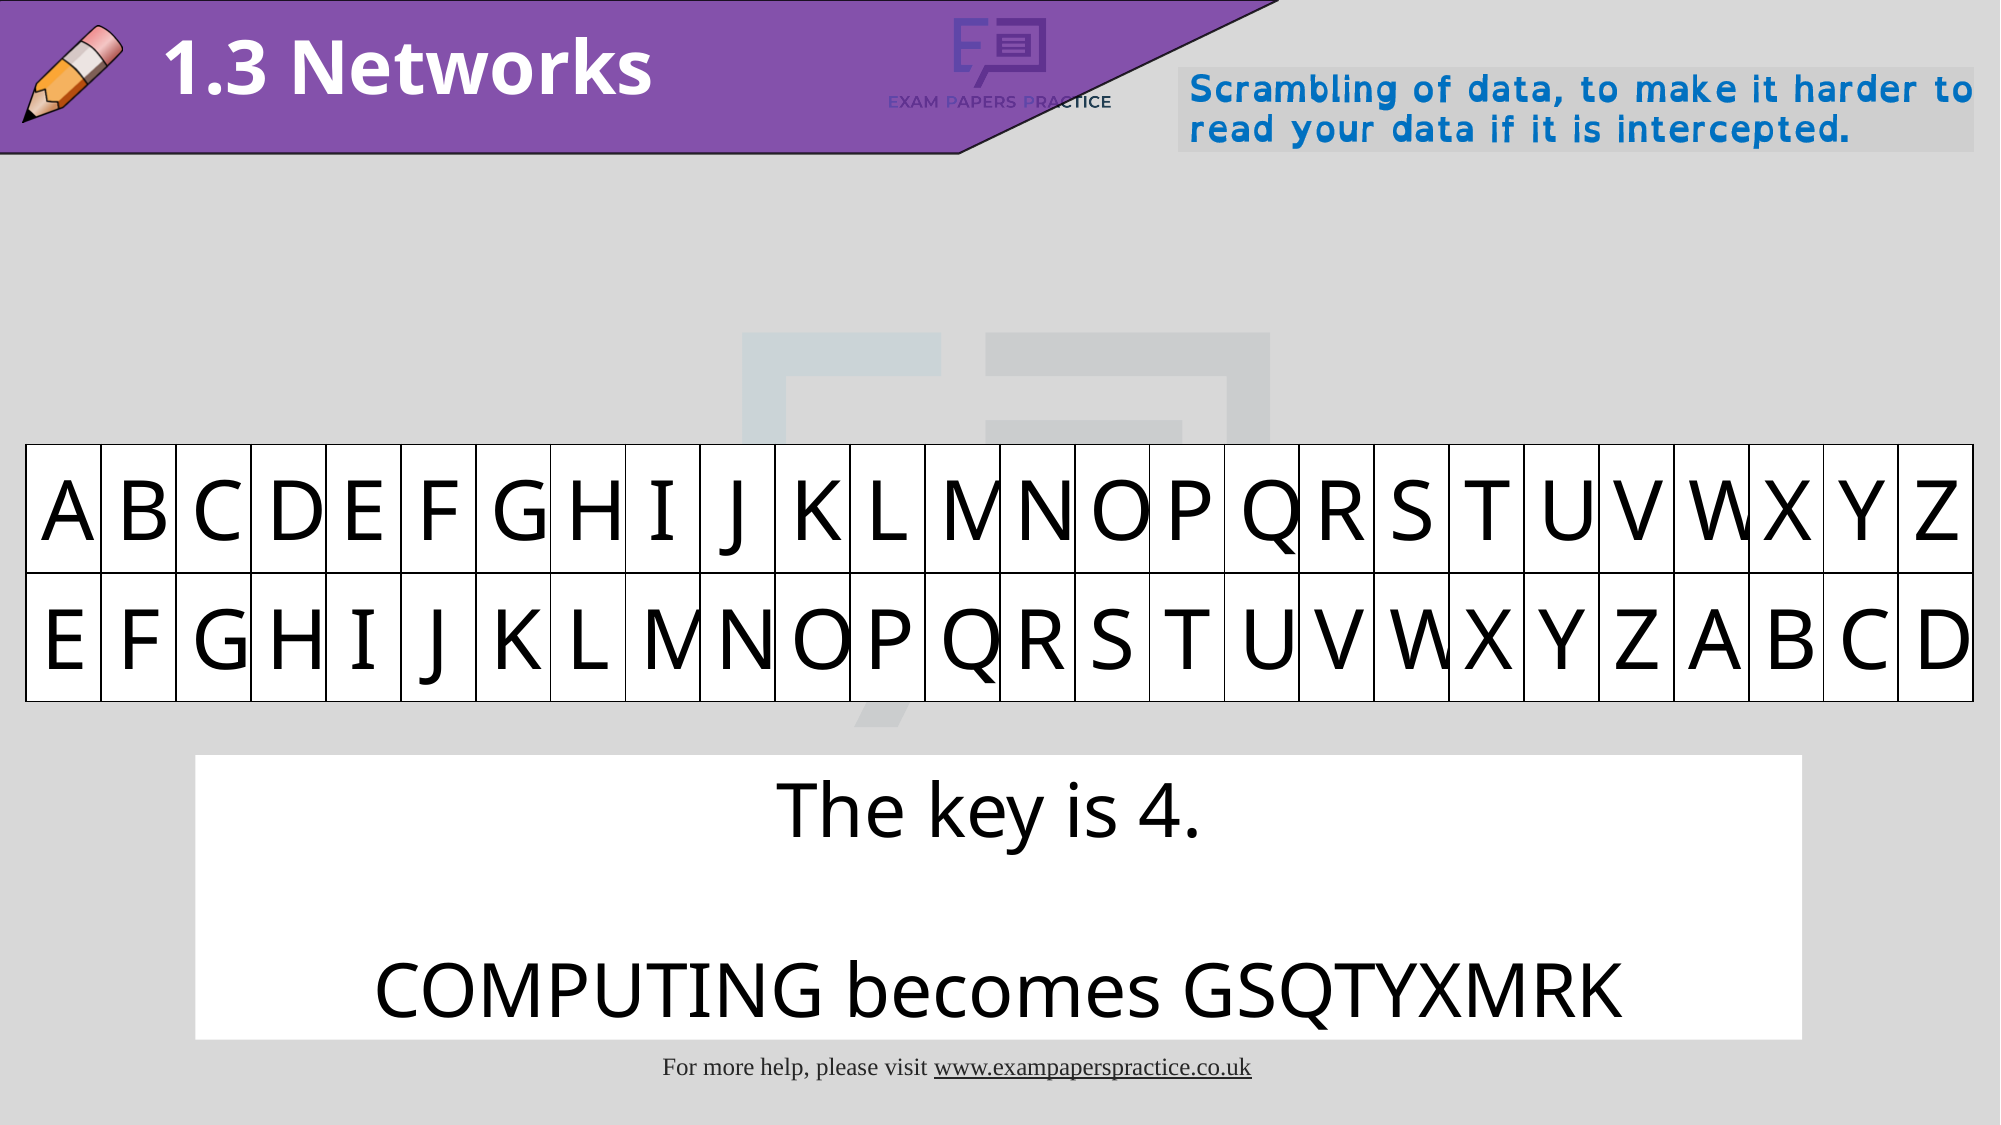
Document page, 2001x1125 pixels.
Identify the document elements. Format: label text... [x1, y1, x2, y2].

table_cell U [1225, 574, 1298, 701]
table_header L [851, 445, 924, 572]
table_header G [477, 445, 550, 572]
table_header U [1525, 445, 1598, 572]
table_cell M [626, 574, 699, 701]
table_cell E [27, 574, 100, 701]
table_header S [1375, 445, 1448, 572]
table_cell G [177, 574, 250, 701]
table_header D [252, 445, 325, 572]
table_cell K [477, 574, 550, 701]
text_box The key is 4. COMPUTING becomes GSQTYXMRK [195, 755, 1803, 1040]
text_box [47, 201, 1999, 1125]
picture [22, 25, 123, 123]
table_cell B [1750, 574, 1823, 701]
table_cell F [102, 574, 175, 701]
table_header M [926, 445, 999, 572]
table_header T [1450, 445, 1523, 572]
table_cell S [1076, 574, 1149, 701]
table_header O [1076, 445, 1149, 572]
table_cell W [1375, 574, 1448, 701]
table_cell T [1150, 574, 1224, 701]
table_cell D [1899, 574, 1972, 701]
table_header R [1300, 445, 1373, 572]
table_header E [327, 445, 400, 572]
table_cell O [776, 574, 849, 701]
table_header F [402, 445, 475, 572]
table_cell N [701, 574, 774, 701]
table_header J [701, 445, 774, 572]
table_cell I [327, 574, 400, 701]
table_header I [626, 445, 699, 572]
table_header Q [1225, 445, 1298, 572]
table_cell Q [926, 574, 999, 701]
table_cell X [1450, 574, 1523, 701]
table_header B [102, 445, 175, 572]
table_header H [551, 445, 625, 572]
table_header A [27, 445, 100, 572]
picture [1178, 67, 1974, 152]
table_cell R [1001, 574, 1074, 701]
table_header W [1675, 445, 1748, 572]
table_header N [1001, 445, 1074, 572]
table_header X [1750, 445, 1823, 572]
table_header K [776, 445, 849, 572]
table_cell A [1675, 574, 1748, 701]
table_cell V [1300, 574, 1373, 701]
table_cell H [252, 574, 325, 701]
table_cell Z [1600, 574, 1673, 701]
table_cell Y [1525, 574, 1598, 701]
table_cell L [551, 574, 625, 701]
list 1.3 Networks [146, 22, 960, 134]
table_header C [177, 445, 250, 572]
list [22, 176, 1974, 1120]
table_header Z [1899, 445, 1972, 572]
table_cell P [851, 574, 924, 701]
table_header P [1150, 445, 1224, 572]
table_header Y [1824, 445, 1897, 572]
table_cell C [1824, 574, 1897, 701]
table_header V [1600, 445, 1673, 572]
table_cell J [402, 574, 475, 701]
